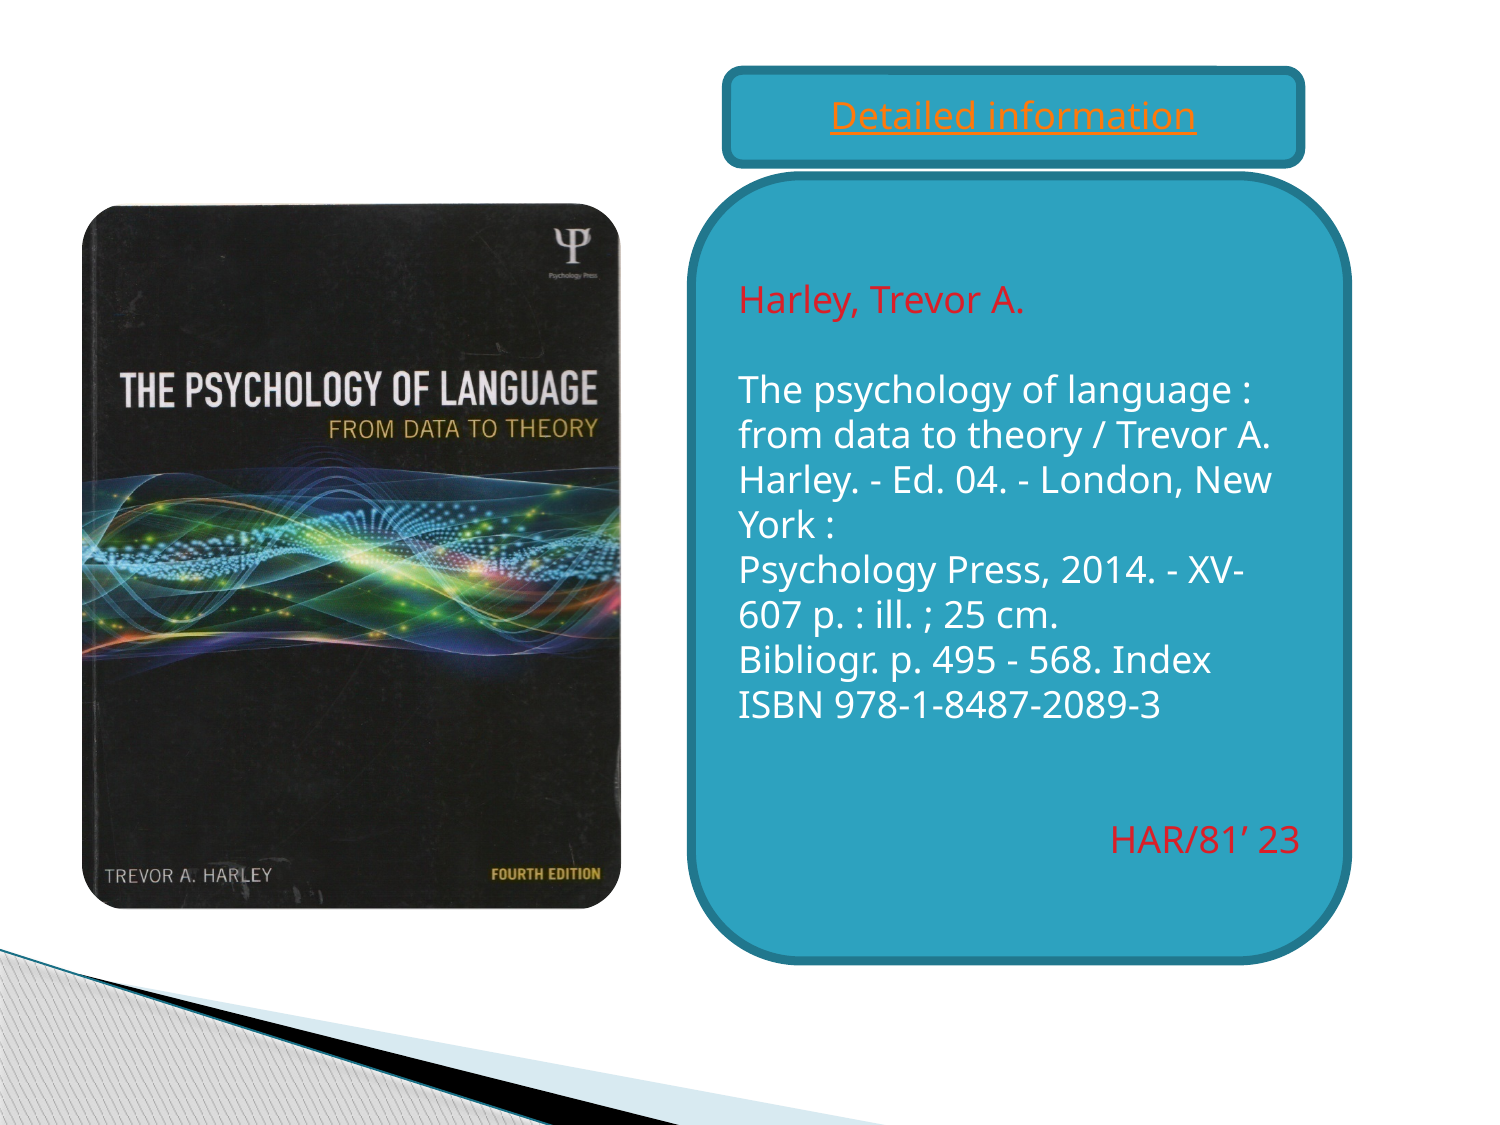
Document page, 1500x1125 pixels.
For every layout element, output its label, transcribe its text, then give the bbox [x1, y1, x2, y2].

text_box Harley, Trevor A. The psychology of language : from data to theory / Trevor A. Harley. - Ed. 04. - London, New York : Psychology Press, 2014. - XV-607 p. : ill. ; 25 cm. Bibliogr. p. 495 - 568. Index ISBN 978-1-8487-2089-3 HAR/81’ 23 [686, 171, 1353, 966]
text_box Detailed information [721, 65, 1306, 169]
picture [81, 203, 622, 911]
